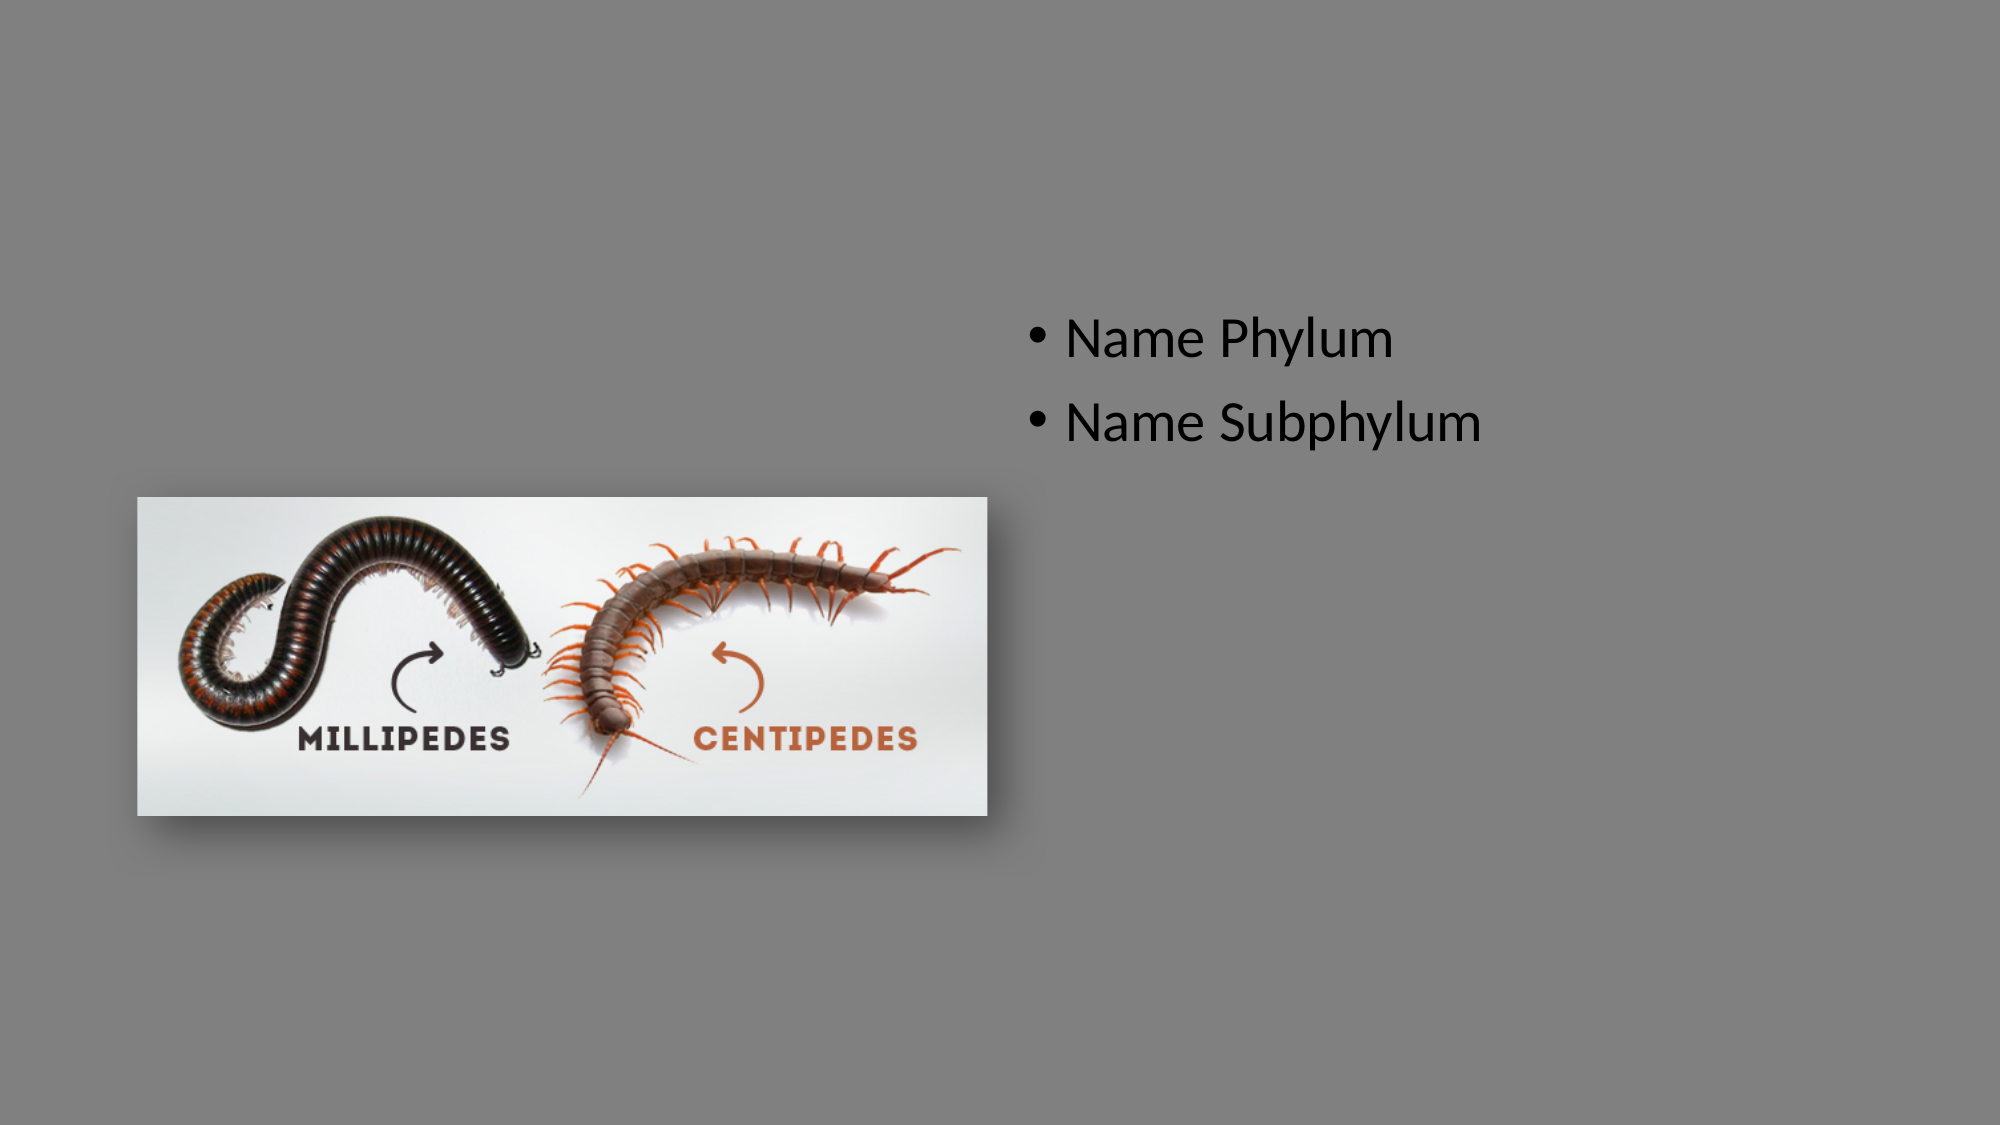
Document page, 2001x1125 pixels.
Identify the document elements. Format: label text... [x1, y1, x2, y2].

list Name Phylum Name Subphylum [1012, 299, 1863, 1014]
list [137, 496, 988, 816]
